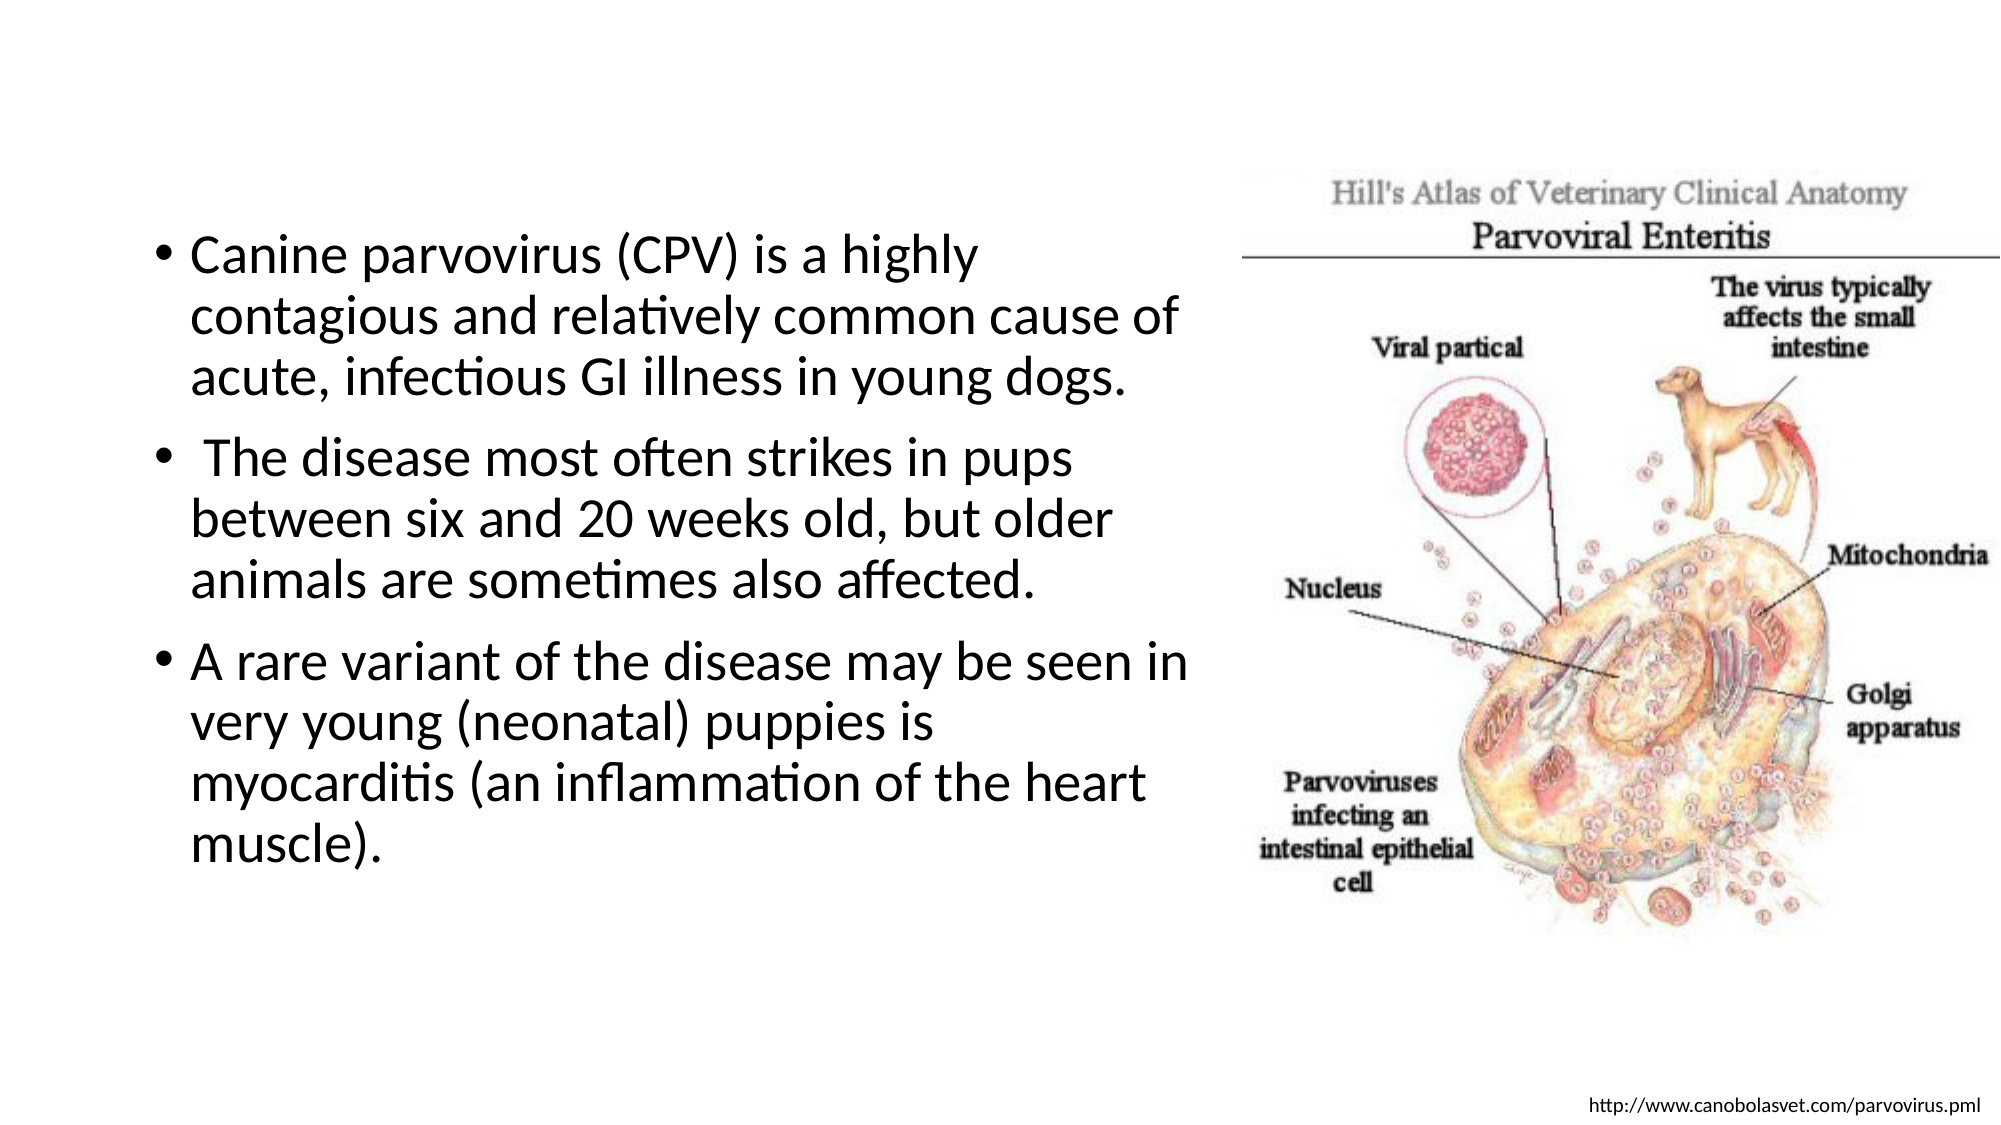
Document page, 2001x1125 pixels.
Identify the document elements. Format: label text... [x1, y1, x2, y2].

list Canine parvovirus (CPV) is a highly contagious and relatively common cause of acute, infectious GI illness in young dogs. The disease most often strikes in pups between six and 20 weeks old, but older animals are sometimes also affected. A rare variant of the disease may be seen in very young (neonatal) puppies is myocarditis (an inflammation of the heart muscle). [139, 217, 1208, 932]
picture [1242, 169, 2000, 980]
text_box http://www.canobolasvet.com/parvovirus.pml [1574, 1084, 1997, 1125]
